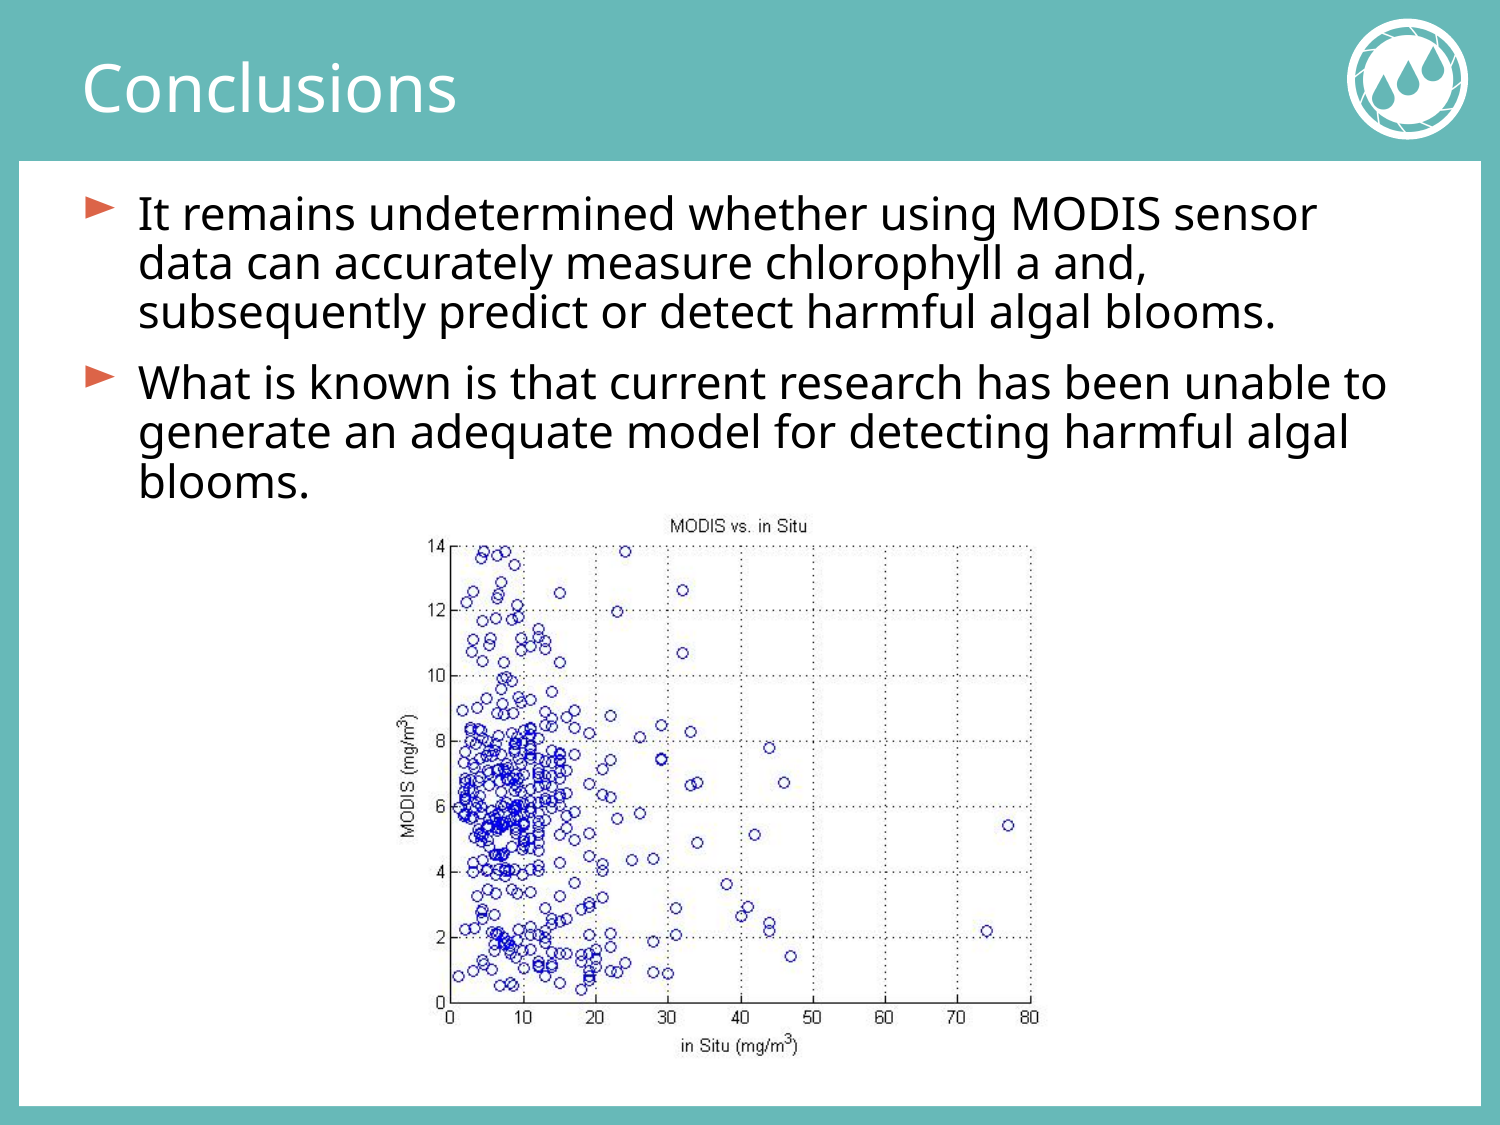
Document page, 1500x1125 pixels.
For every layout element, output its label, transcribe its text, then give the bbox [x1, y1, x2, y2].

title Conclusions [66, 25, 1238, 134]
picture [1355, 27, 1461, 132]
list It remains undetermined whether using MODIS sensor data can accurately measure chlorophyll a and, subsequently predict or detect harmful algal blooms. What is known is that current research has been unable to generate an adequate model for detecting harmful algal blooms. [66, 183, 1434, 1084]
picture [353, 503, 1101, 1064]
